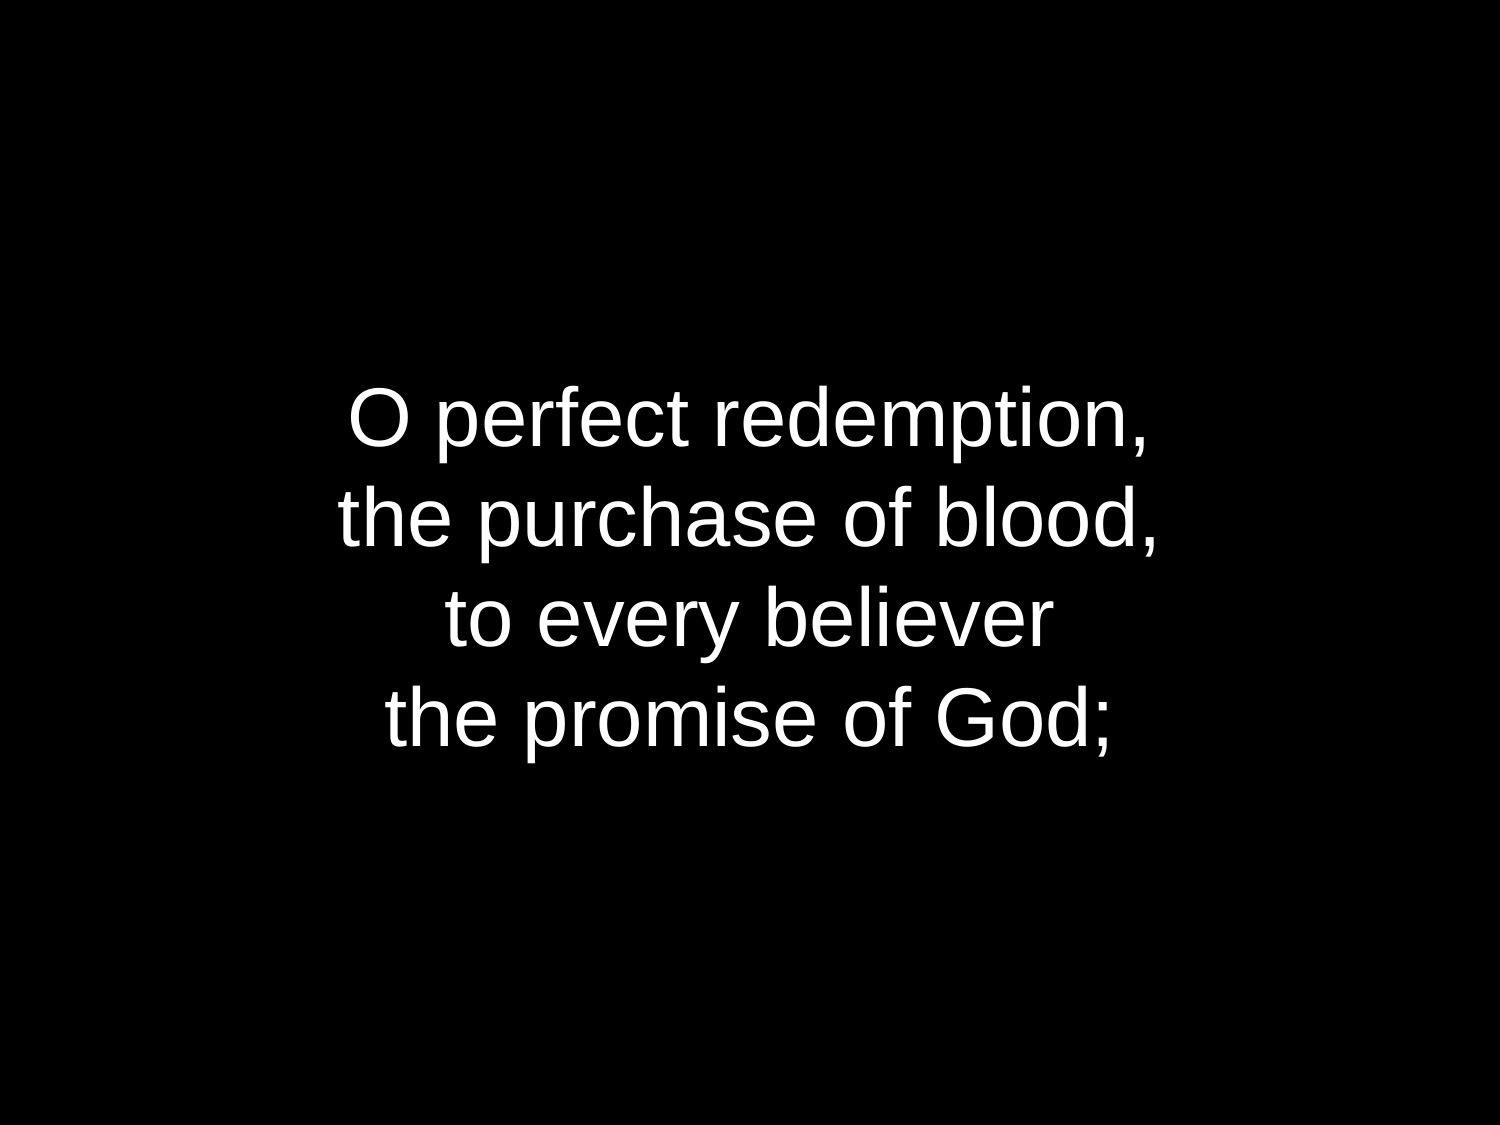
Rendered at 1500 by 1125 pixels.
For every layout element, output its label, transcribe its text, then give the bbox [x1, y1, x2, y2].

text_box O perfect redemption, the purchase of blood, to every believer the promise of God; [30, 355, 1470, 771]
